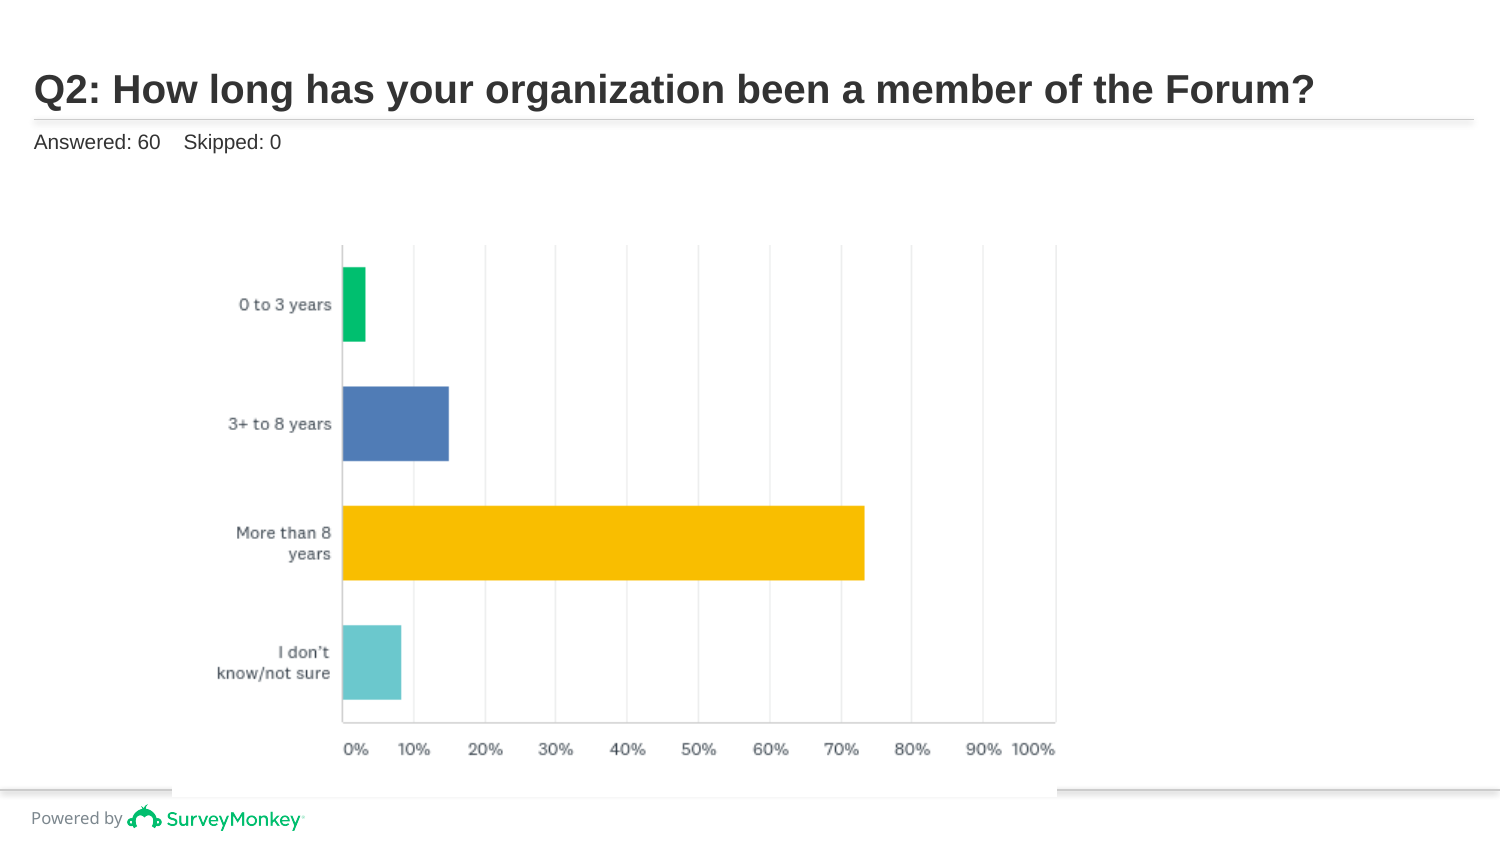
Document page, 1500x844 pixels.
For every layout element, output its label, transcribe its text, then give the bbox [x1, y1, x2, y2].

picture [116, 245, 1057, 842]
list Answered: 60 Skipped: 0 [18, 120, 894, 162]
title Q2: How long has your organization been a member of the Forum? [18, 54, 1369, 119]
